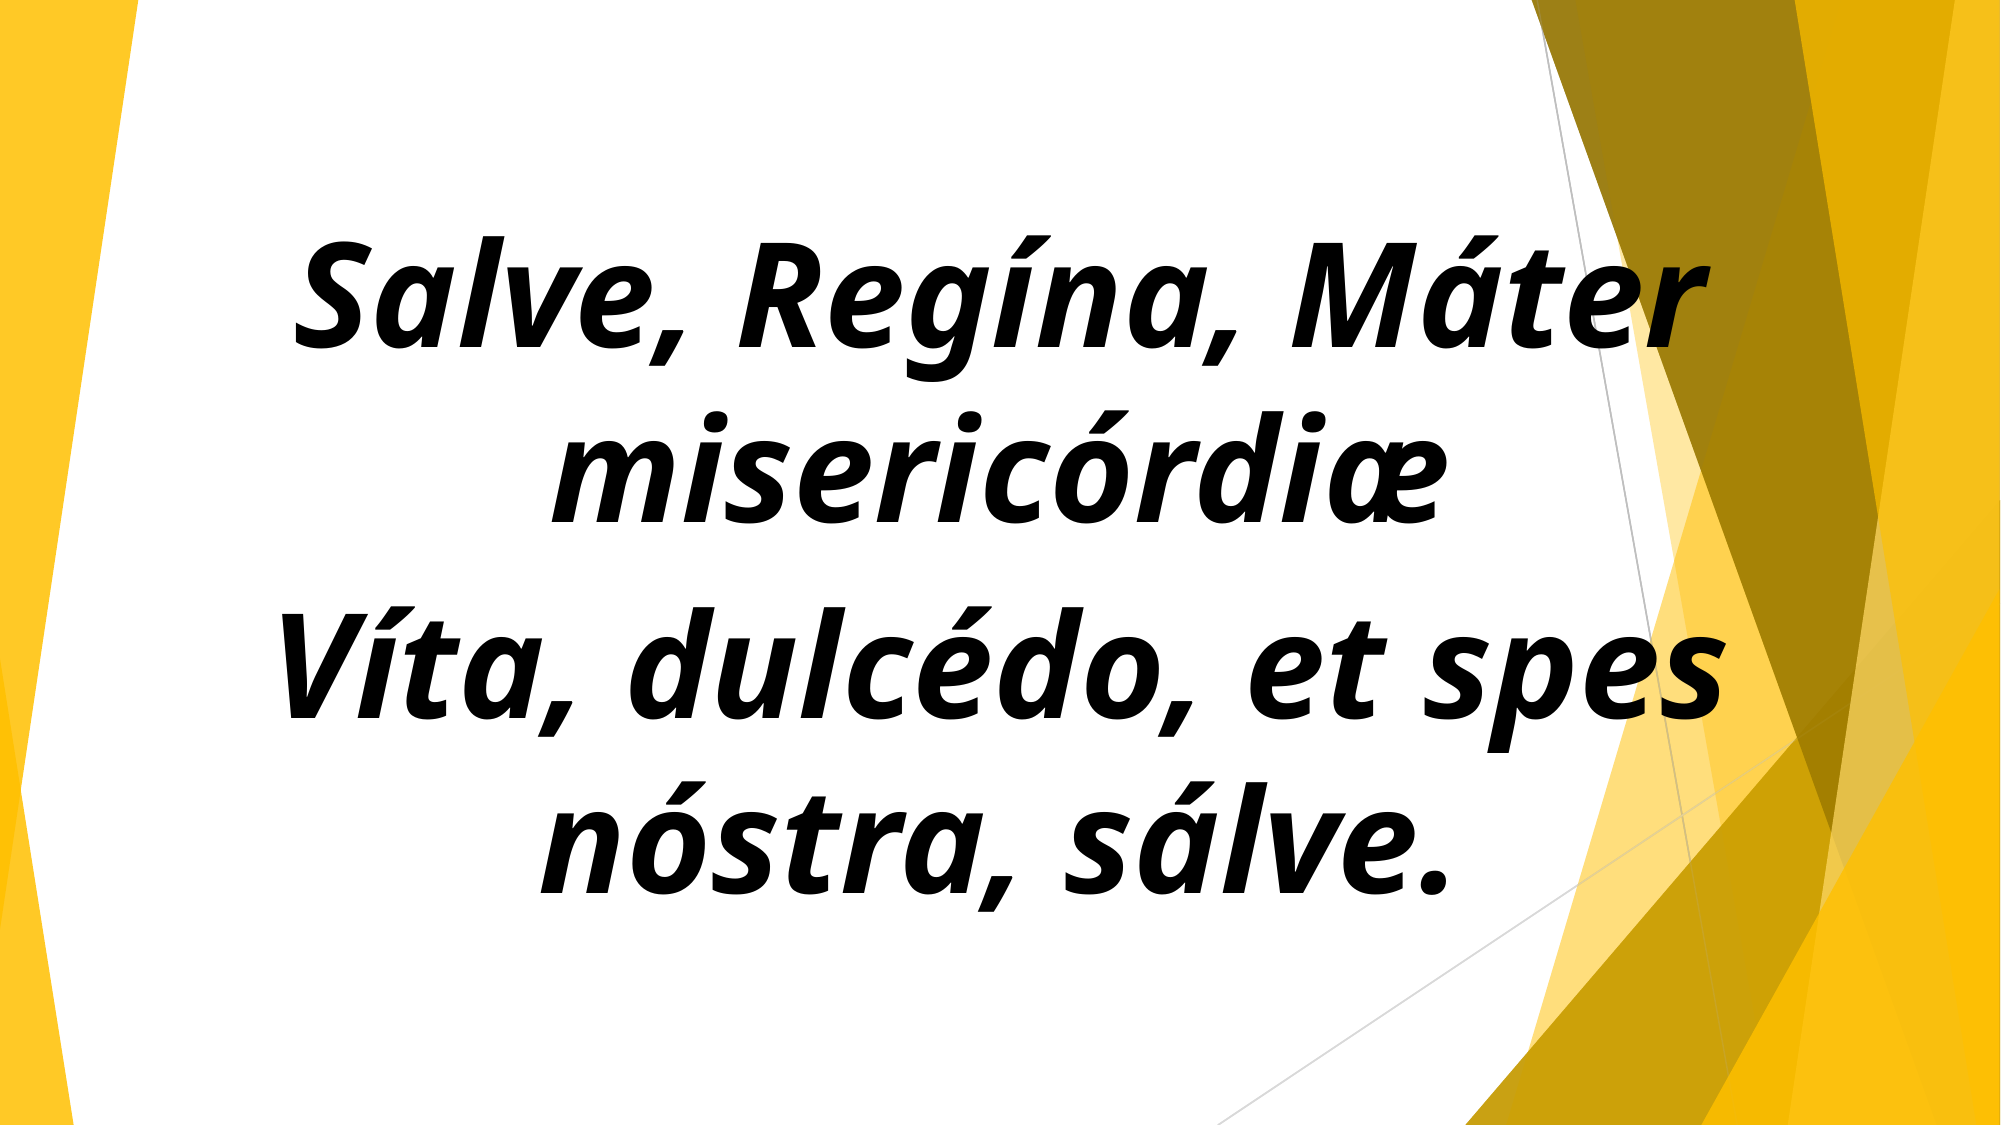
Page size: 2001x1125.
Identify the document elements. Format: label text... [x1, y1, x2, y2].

subtitle Salve, Regína, Máter misericórdiæ Víta, dulcédo, et spes nóstra, sálve. [0, 0, 2000, 1125]
